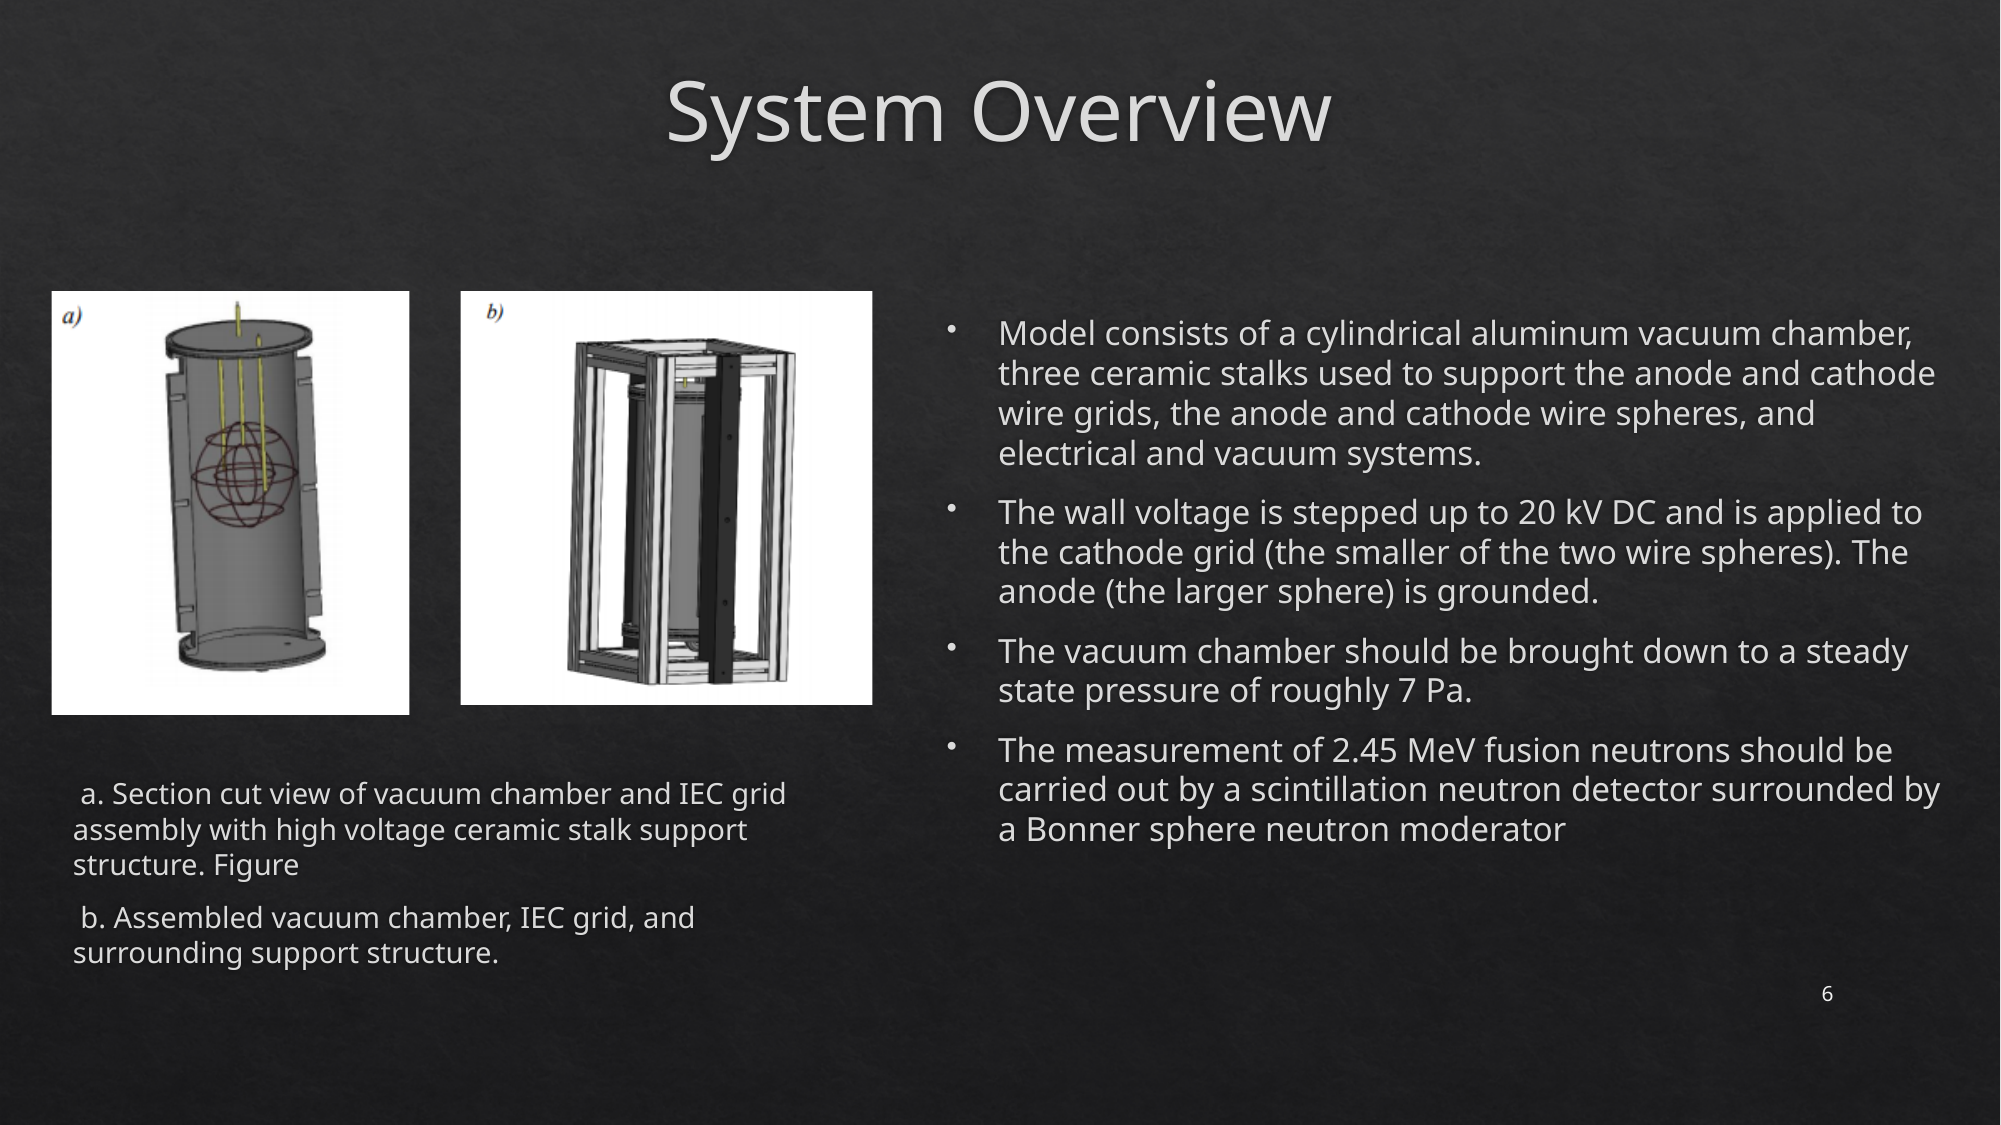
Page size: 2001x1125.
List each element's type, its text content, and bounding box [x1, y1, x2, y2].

text_box Model consists of a cylindrical aluminum vacuum chamber, three ceramic stalks used to support the anode and cathode wire grids, the anode and cathode wire spheres, and electrical and vacuum systems. The wall voltage is stepped up to 20 kV DC and is applied to the cathode grid (the smaller of the two wire spheres). The anode (the larger sphere) is grounded. The vacuum chamber should be brought down to a steady state pressure of roughly 7 Pa. The measurement of 2.45 MeV fusion neutrons should be carried out by a scintillation neutron detector surrounded by a Bonner sphere neutron moderator [926, 304, 1968, 995]
picture [460, 290, 873, 705]
slide_number 6 [1724, 997, 1849, 1025]
list a. Section cut view of vacuum chamber and IEC grid assembly with high voltage ceramic stalk support structure. Figure b. Assembled vacuum chamber, IEC grid, and surrounding support structure. [51, 768, 876, 996]
title System Overview [149, 28, 1849, 188]
picture [51, 290, 410, 715]
